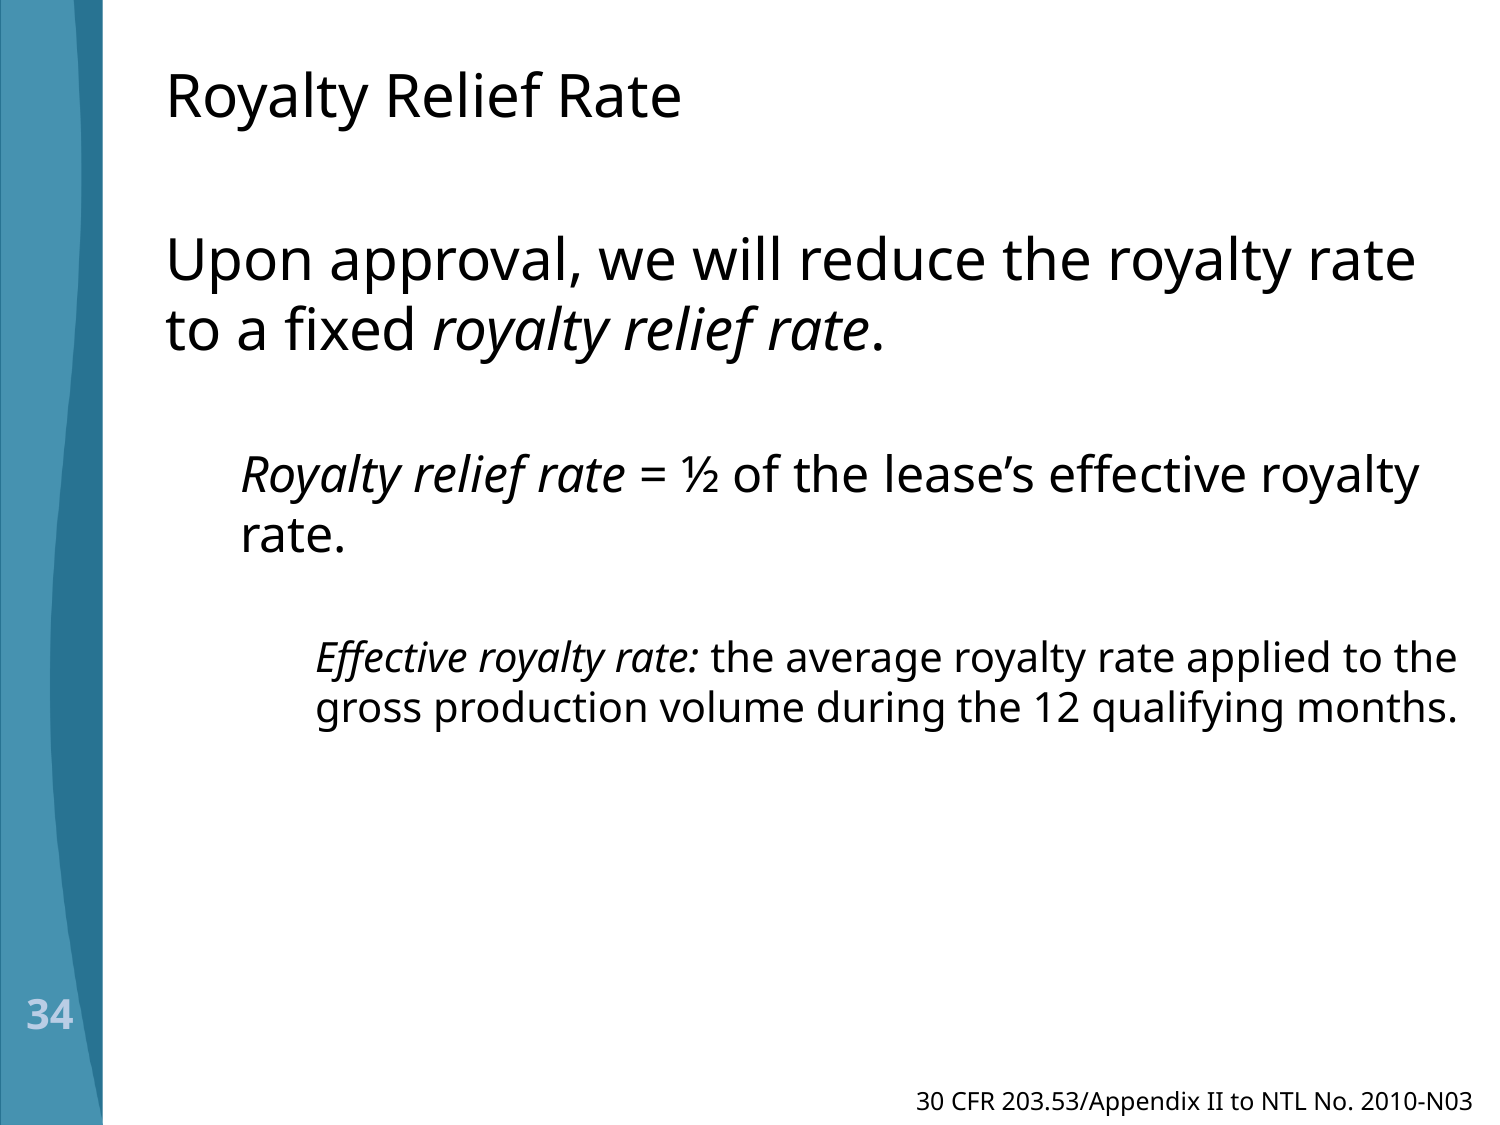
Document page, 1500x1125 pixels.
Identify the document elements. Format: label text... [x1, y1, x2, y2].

slide_number 34 [0, 962, 100, 1063]
title Royalty Relief Rate [150, 50, 1475, 138]
picture [0, 0, 103, 1125]
list Upon approval, we will reduce the royalty rate to a fixed royalty relief rate. Royalty relief rate = ½ of the lease’s effective royalty rate. Effective royalty rate: the average royalty rate applied to the gross production volume during the 12 qualifying months. [150, 214, 1475, 1040]
text_box 30 CFR 203.53/Appendix II to NTL No. 2010-N03 [901, 1077, 1489, 1123]
